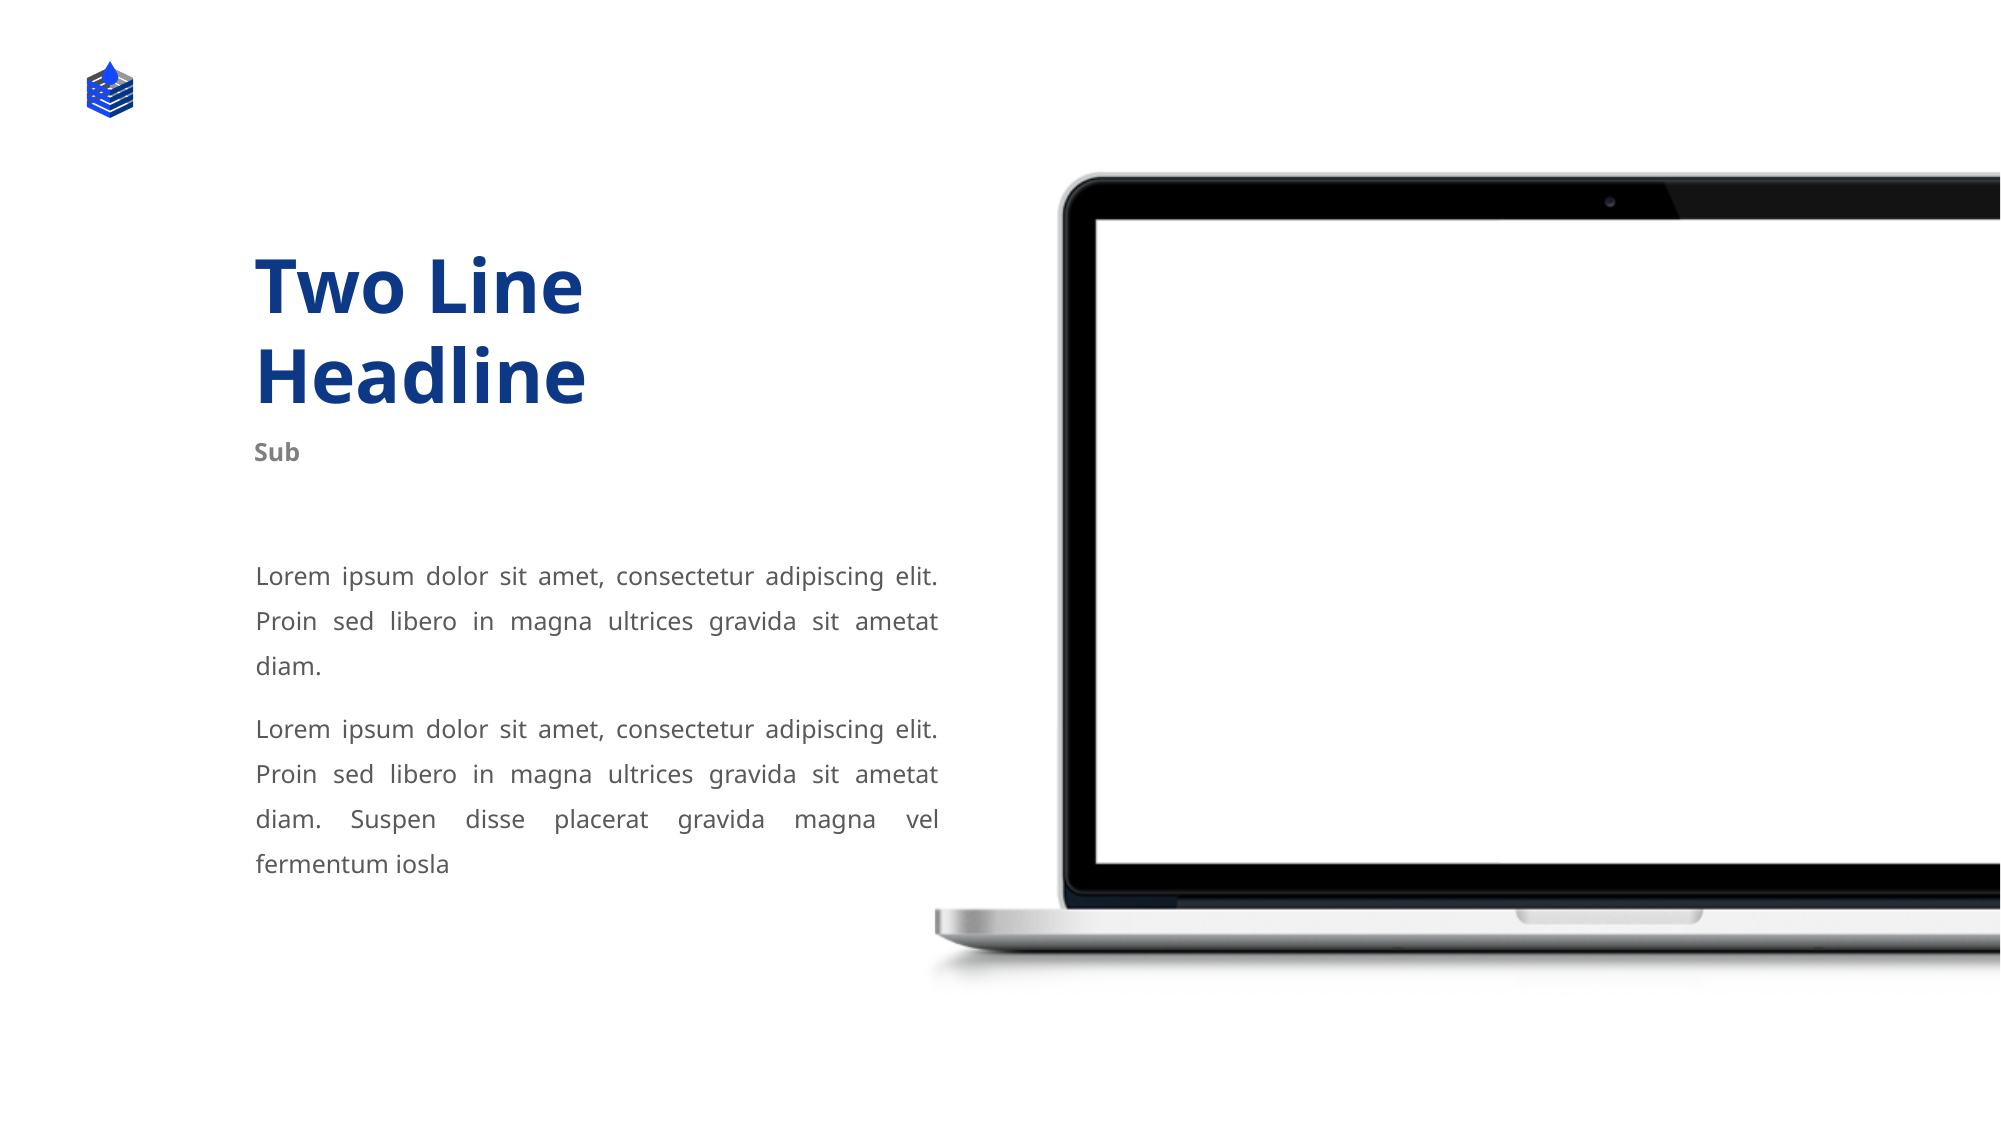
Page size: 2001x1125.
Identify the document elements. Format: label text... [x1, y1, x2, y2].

text_box Two Line Headline [239, 230, 953, 426]
text_box Sub [239, 414, 765, 475]
picture [924, 171, 2001, 999]
picture [86, 61, 134, 118]
text_box Lorem ipsum dolor sit amet, consectetur adipiscing elit. Proin sed libero in magna ultrices gravida sit ametat diam. Lorem ipsum dolor sit amet, consectetur adipiscing elit. Proin sed libero in magna ultrices gravida sit ametat diam. Suspen disse placerat gravida magna vel fermentum iosla [240, 538, 955, 886]
